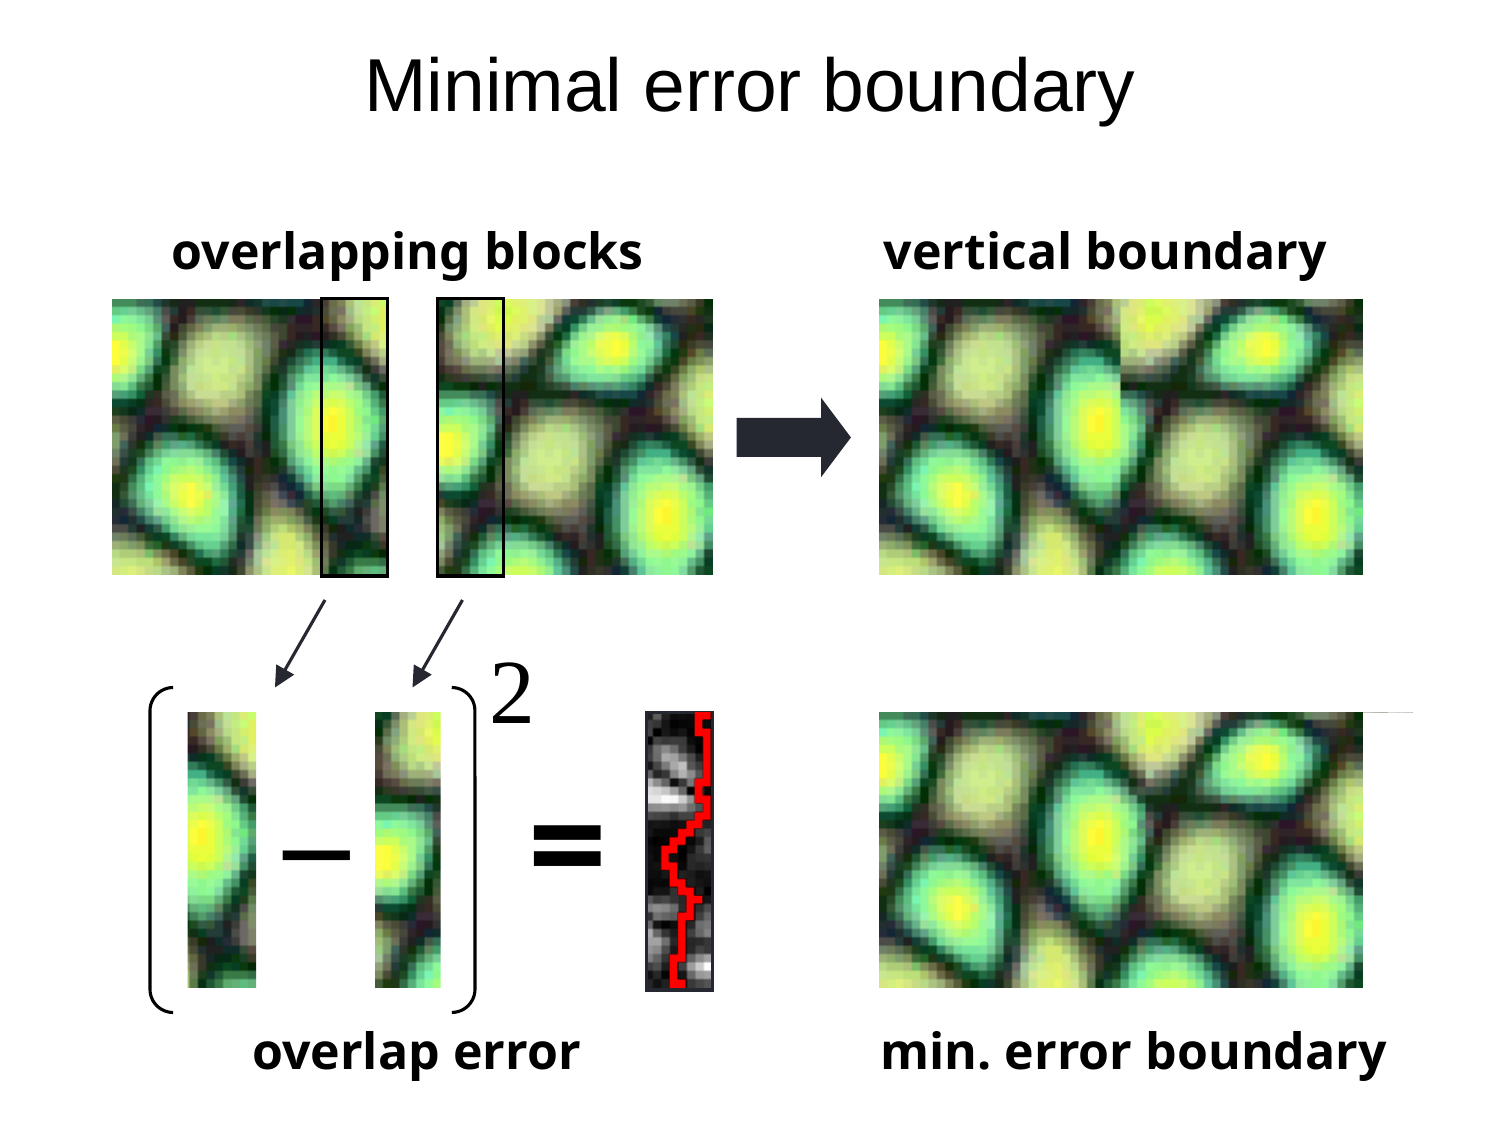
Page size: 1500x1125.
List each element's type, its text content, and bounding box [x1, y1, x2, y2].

picture [878, 299, 1363, 576]
text_box [737, 399, 850, 475]
picture [112, 299, 149, 576]
picture [652, 712, 721, 988]
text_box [149, 298, 713, 1088]
text_box overlapping blocks [157, 212, 659, 288]
title Minimal error boundary [87, 12, 1413, 150]
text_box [879, 712, 1417, 990]
text_box vertical boundary [869, 212, 1343, 288]
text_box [879, 998, 1413, 1088]
